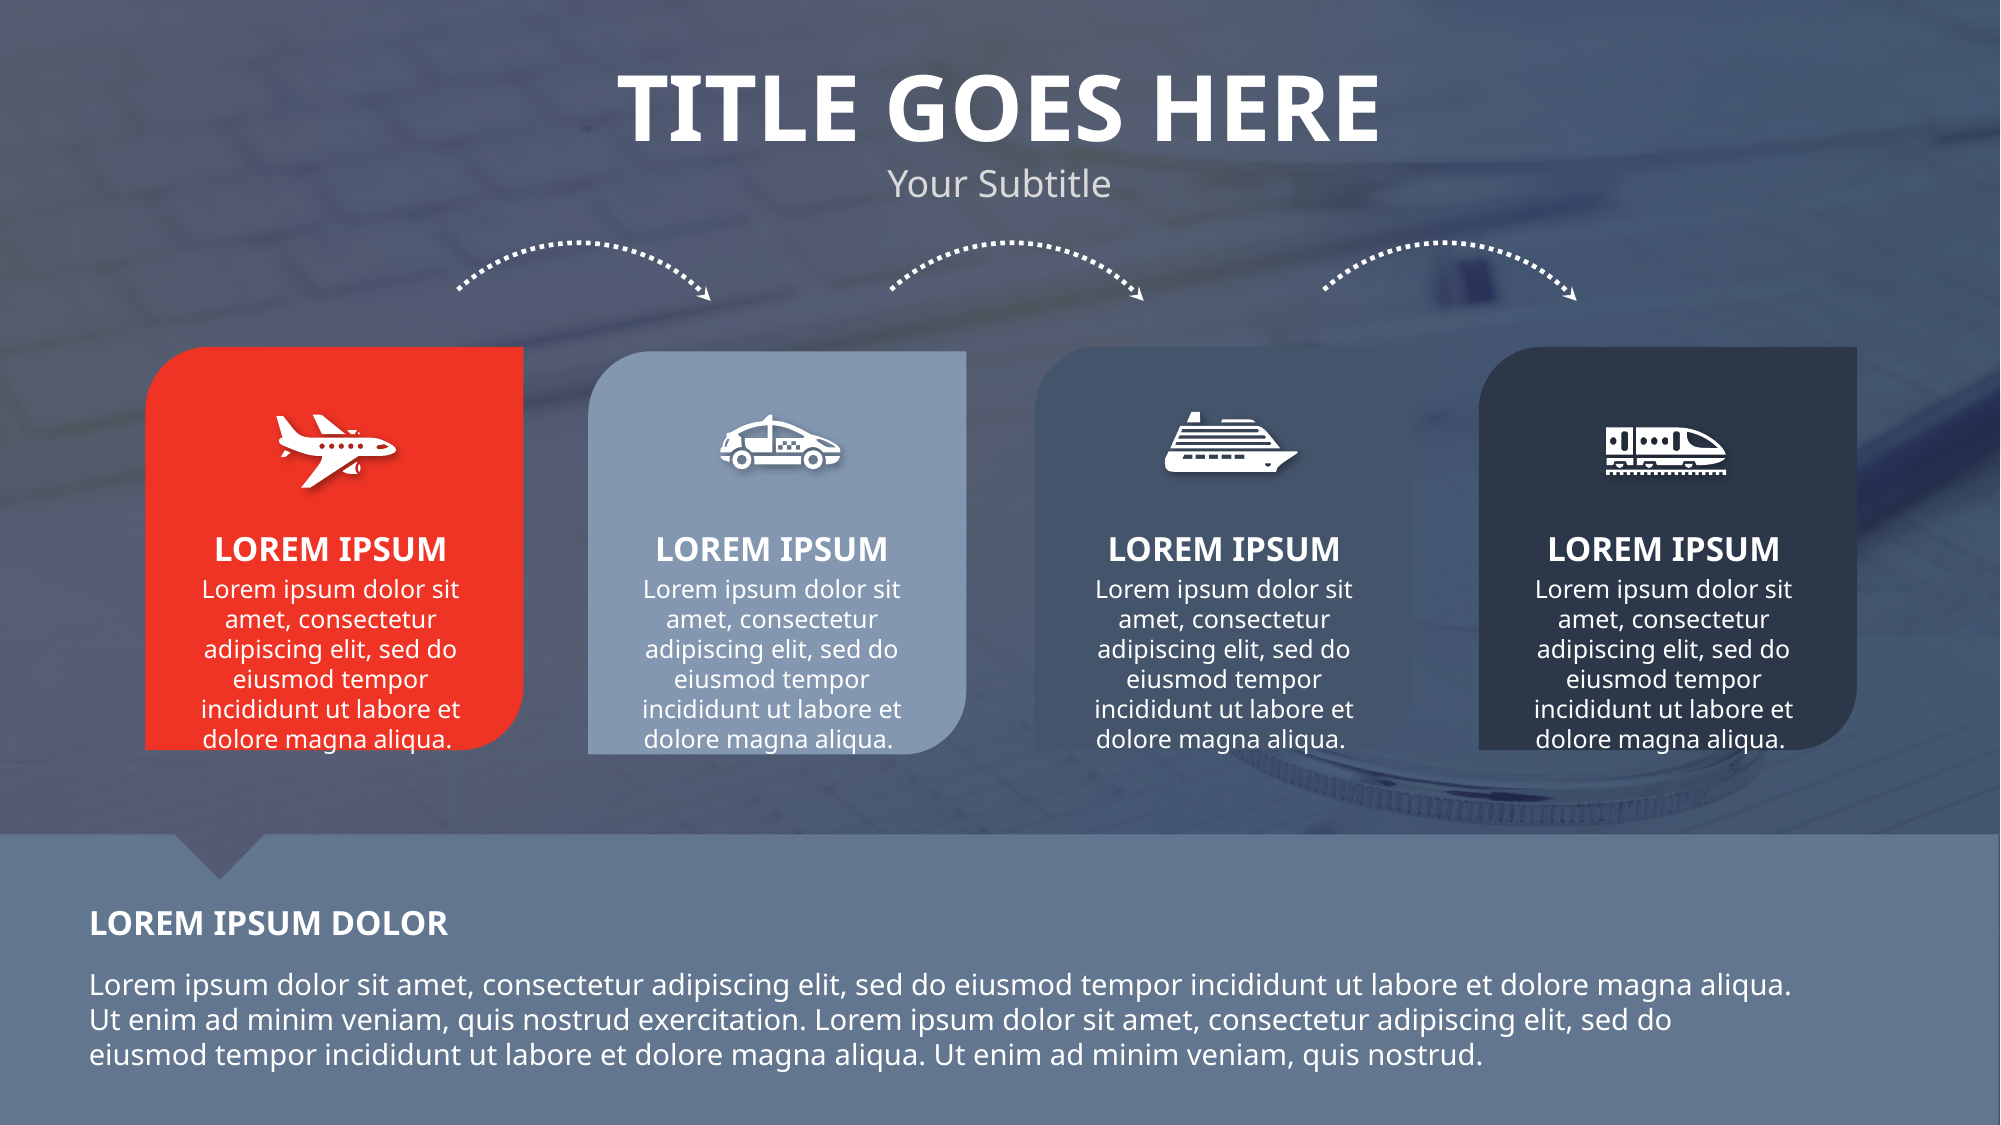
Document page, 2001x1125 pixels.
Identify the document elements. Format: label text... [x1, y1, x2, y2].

text_box [276, 416, 397, 488]
text_box LOREM IPSUM Lorem ipsum dolor sit amet, consectetur adipiscing elit, sed do eiusmod tempor incididunt ut labore et dolore magna aliqua. [602, 521, 943, 761]
text_box [1606, 458, 1634, 468]
text_box LOREM IPSUM Lorem ipsum dolor sit amet, consectetur adipiscing elit, sed do eiusmod tempor incididunt ut labore et dolore magna aliqua. [160, 521, 501, 761]
text_box LOREM IPSUM Lorem ipsum dolor sit amet, consectetur adipiscing elit, sed do eiusmod tempor incididunt ut labore et dolore magna aliqua. [1493, 521, 1834, 761]
text_box [1221, 419, 1256, 423]
text_box [732, 450, 752, 470]
text_box TITLE GOES HERE Your Subtitle [548, 42, 1452, 212]
text_box [1477, 345, 1858, 752]
text_box [1170, 425, 1281, 449]
text_box [1164, 451, 1298, 472]
text_box [1636, 458, 1726, 468]
text_box LOREM IPSUM Lorem ipsum dolor sit amet, consectetur adipiscing elit, sed do eiusmod tempor incididunt ut labore et dolore magna aliqua. [1054, 521, 1395, 761]
text_box [803, 450, 823, 470]
text_box [457, 242, 711, 422]
text_box [1186, 411, 1201, 423]
text_box [0, 833, 2000, 1125]
text_box LOREM IPSUM DOLOR Lorem ipsum dolor sit amet, consectetur adipiscing elit, sed do eiusmod tempor incididunt ut labore et dolore magna aliqua. Ut enim ad minim veniam, quis nostrud exercitation. Lorem ipsum dolor sit amet, consectetur adipiscing elit, sed do eiusmod tempor incididunt ut labore et dolore magna aliqua. Ut enim ad minim veniam, quis nostrud. [73, 894, 1811, 1079]
text_box [1606, 427, 1633, 455]
text_box [312, 414, 346, 435]
text_box [720, 456, 730, 462]
text_box [825, 456, 841, 465]
text_box [720, 414, 841, 453]
text_box [1323, 242, 1577, 422]
text_box [144, 345, 525, 752]
text_box [753, 456, 802, 465]
text_box [890, 242, 1144, 422]
text_box [587, 350, 968, 756]
text_box [1636, 427, 1726, 455]
text_box [1034, 345, 1415, 752]
text_box [1606, 469, 1727, 475]
